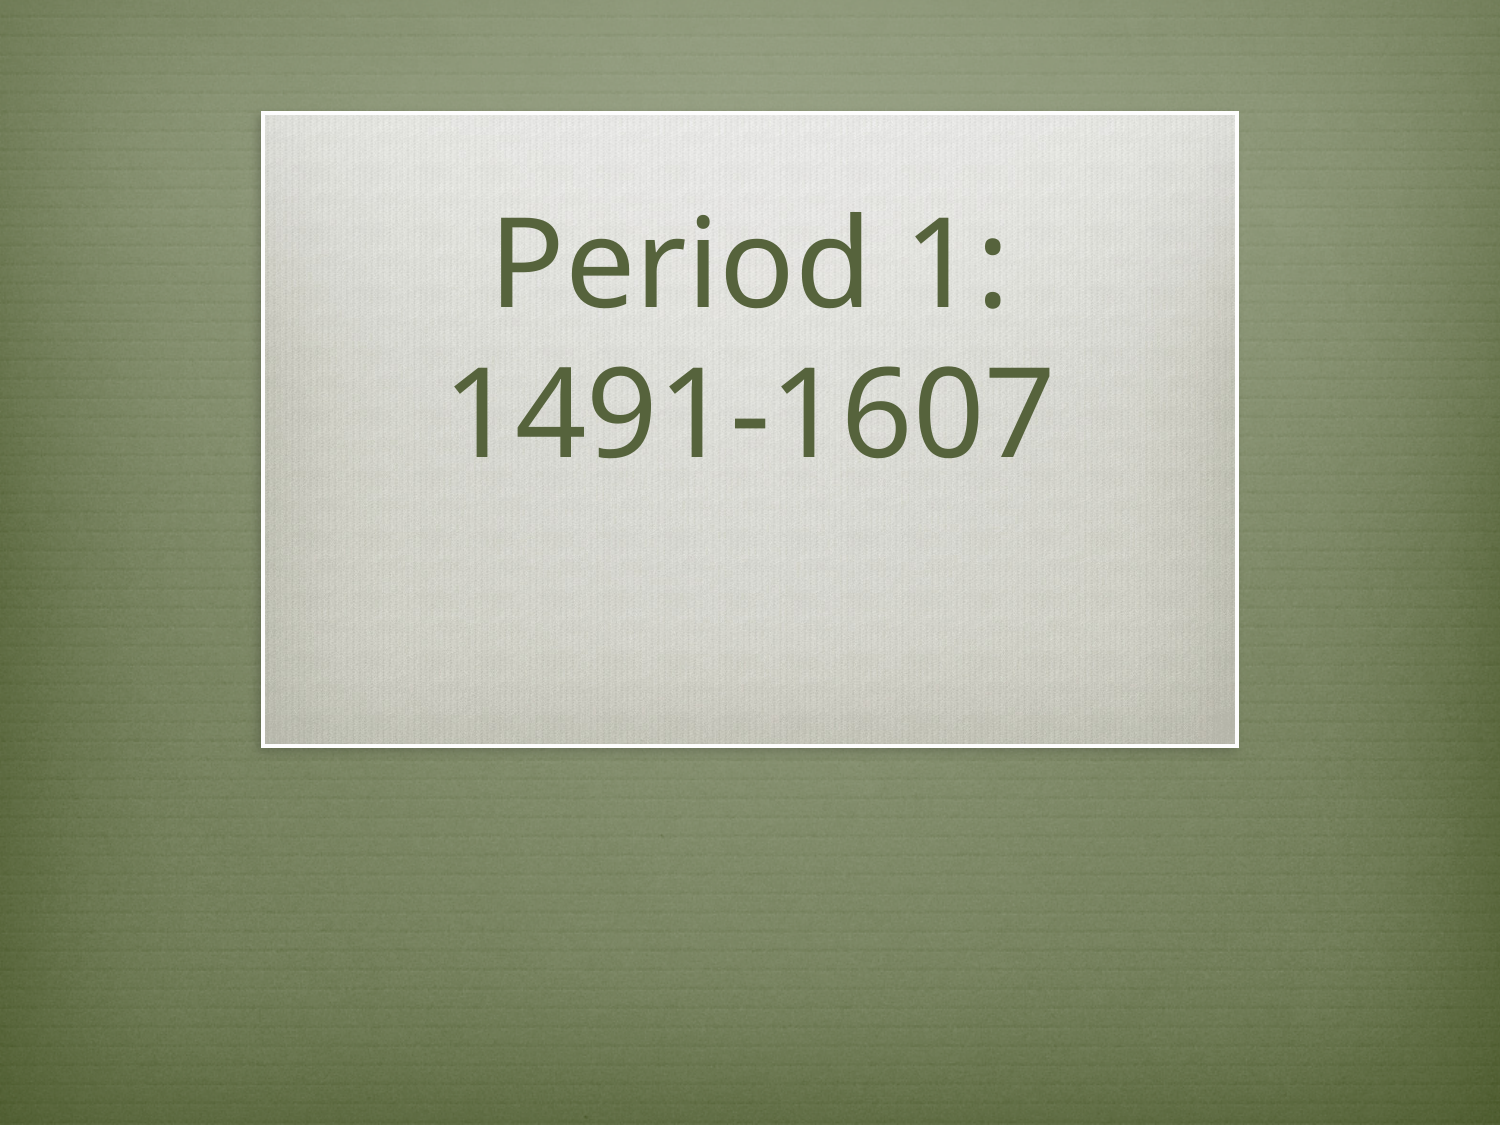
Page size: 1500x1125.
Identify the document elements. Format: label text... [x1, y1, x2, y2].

picture [265, 115, 1235, 744]
title Period 1: 1491-1607 [280, 187, 1220, 491]
